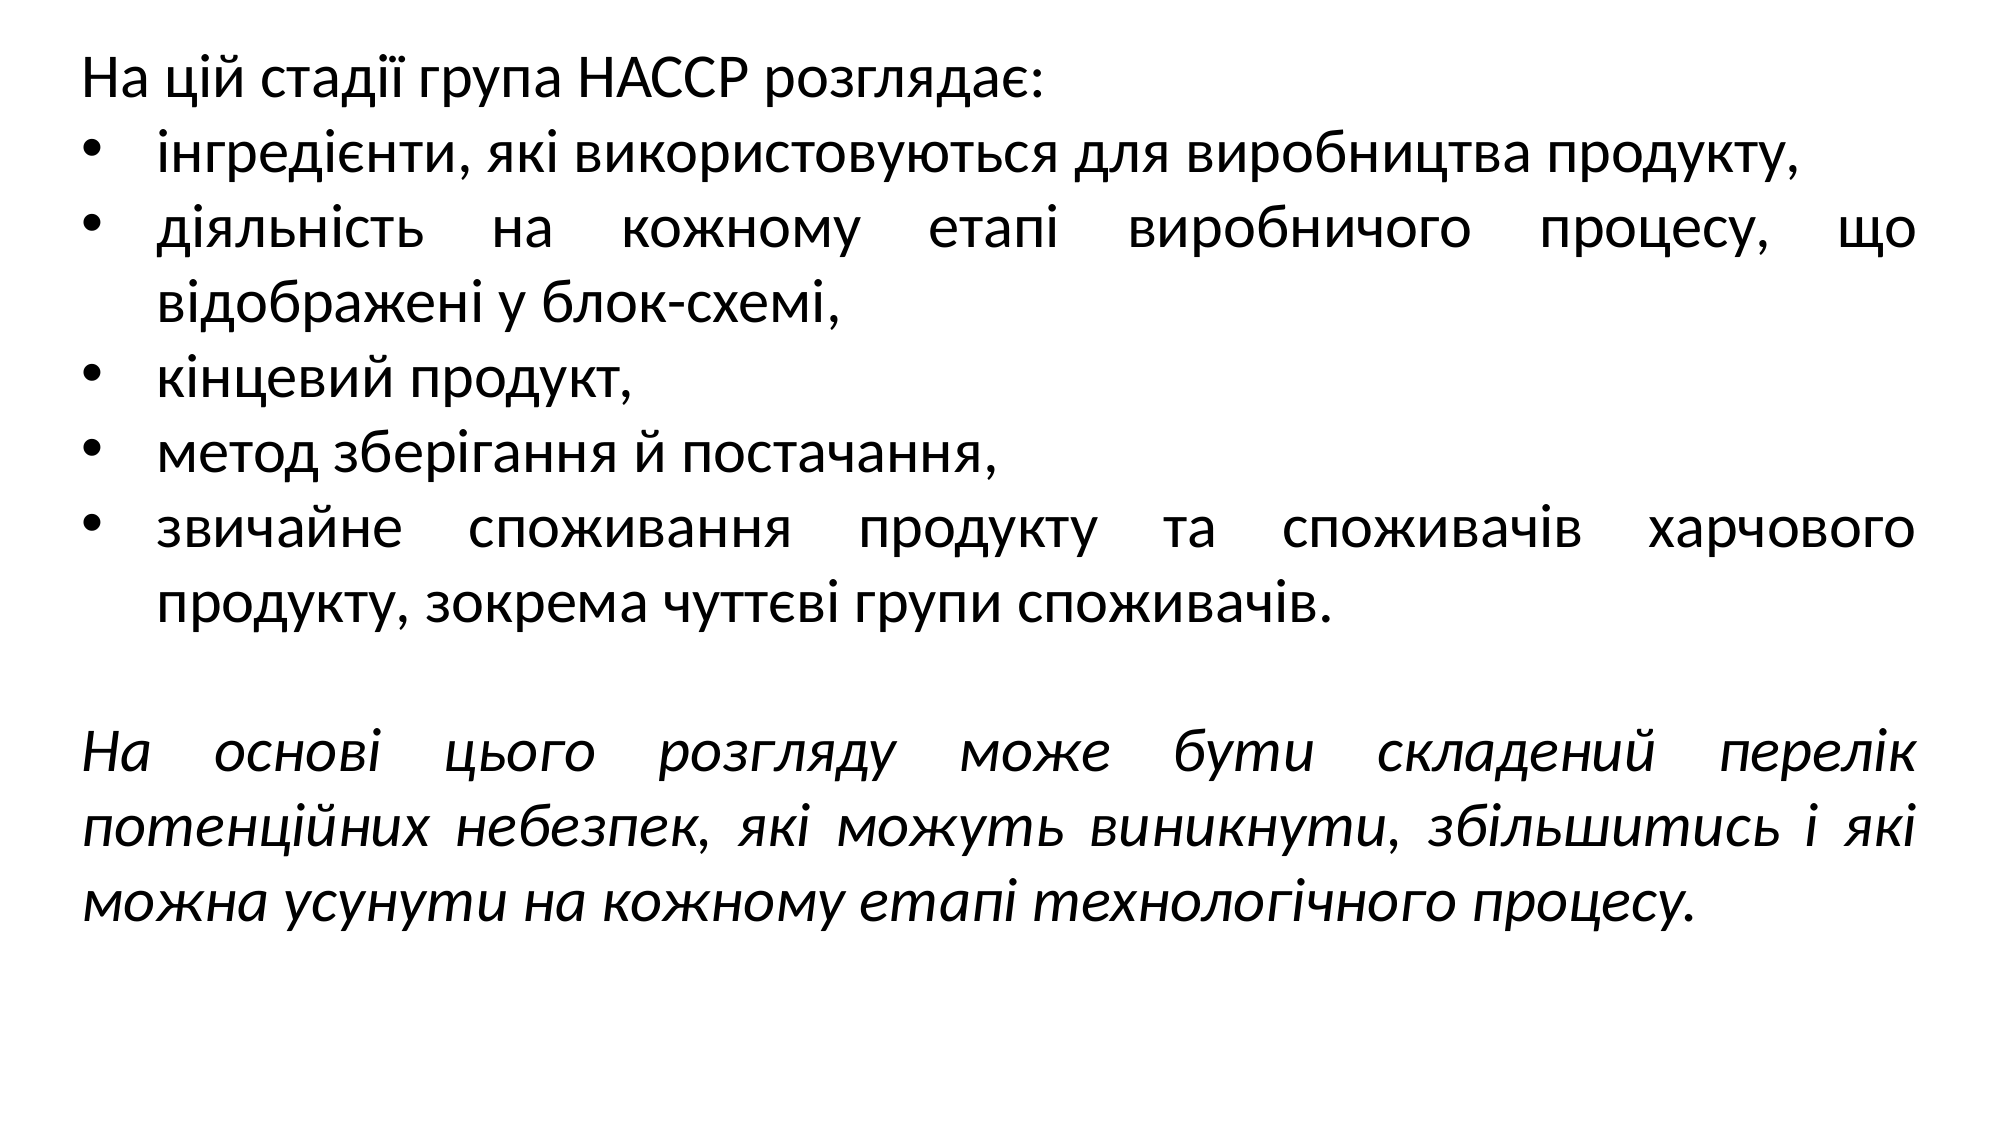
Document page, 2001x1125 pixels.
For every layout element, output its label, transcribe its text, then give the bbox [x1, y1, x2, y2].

text_box На цій стадії група НАССР розглядає: інгредієнти, які використовуються для виробництва продукту, діяльність на кожному етапі виробничого процесу, що відображені у блок-схемі, кінцевий продукт, метод зберігання й постачання, звичайне споживання продукту та споживачів харчового продукту, зокрема чуттєві групи споживачів. На основі цього розгляду може бути складений перелік потенційних небезпек, які можуть виникнути, збільшитись і які можна усунути на кожному етапі технологічного процесу. [66, 27, 1934, 942]
